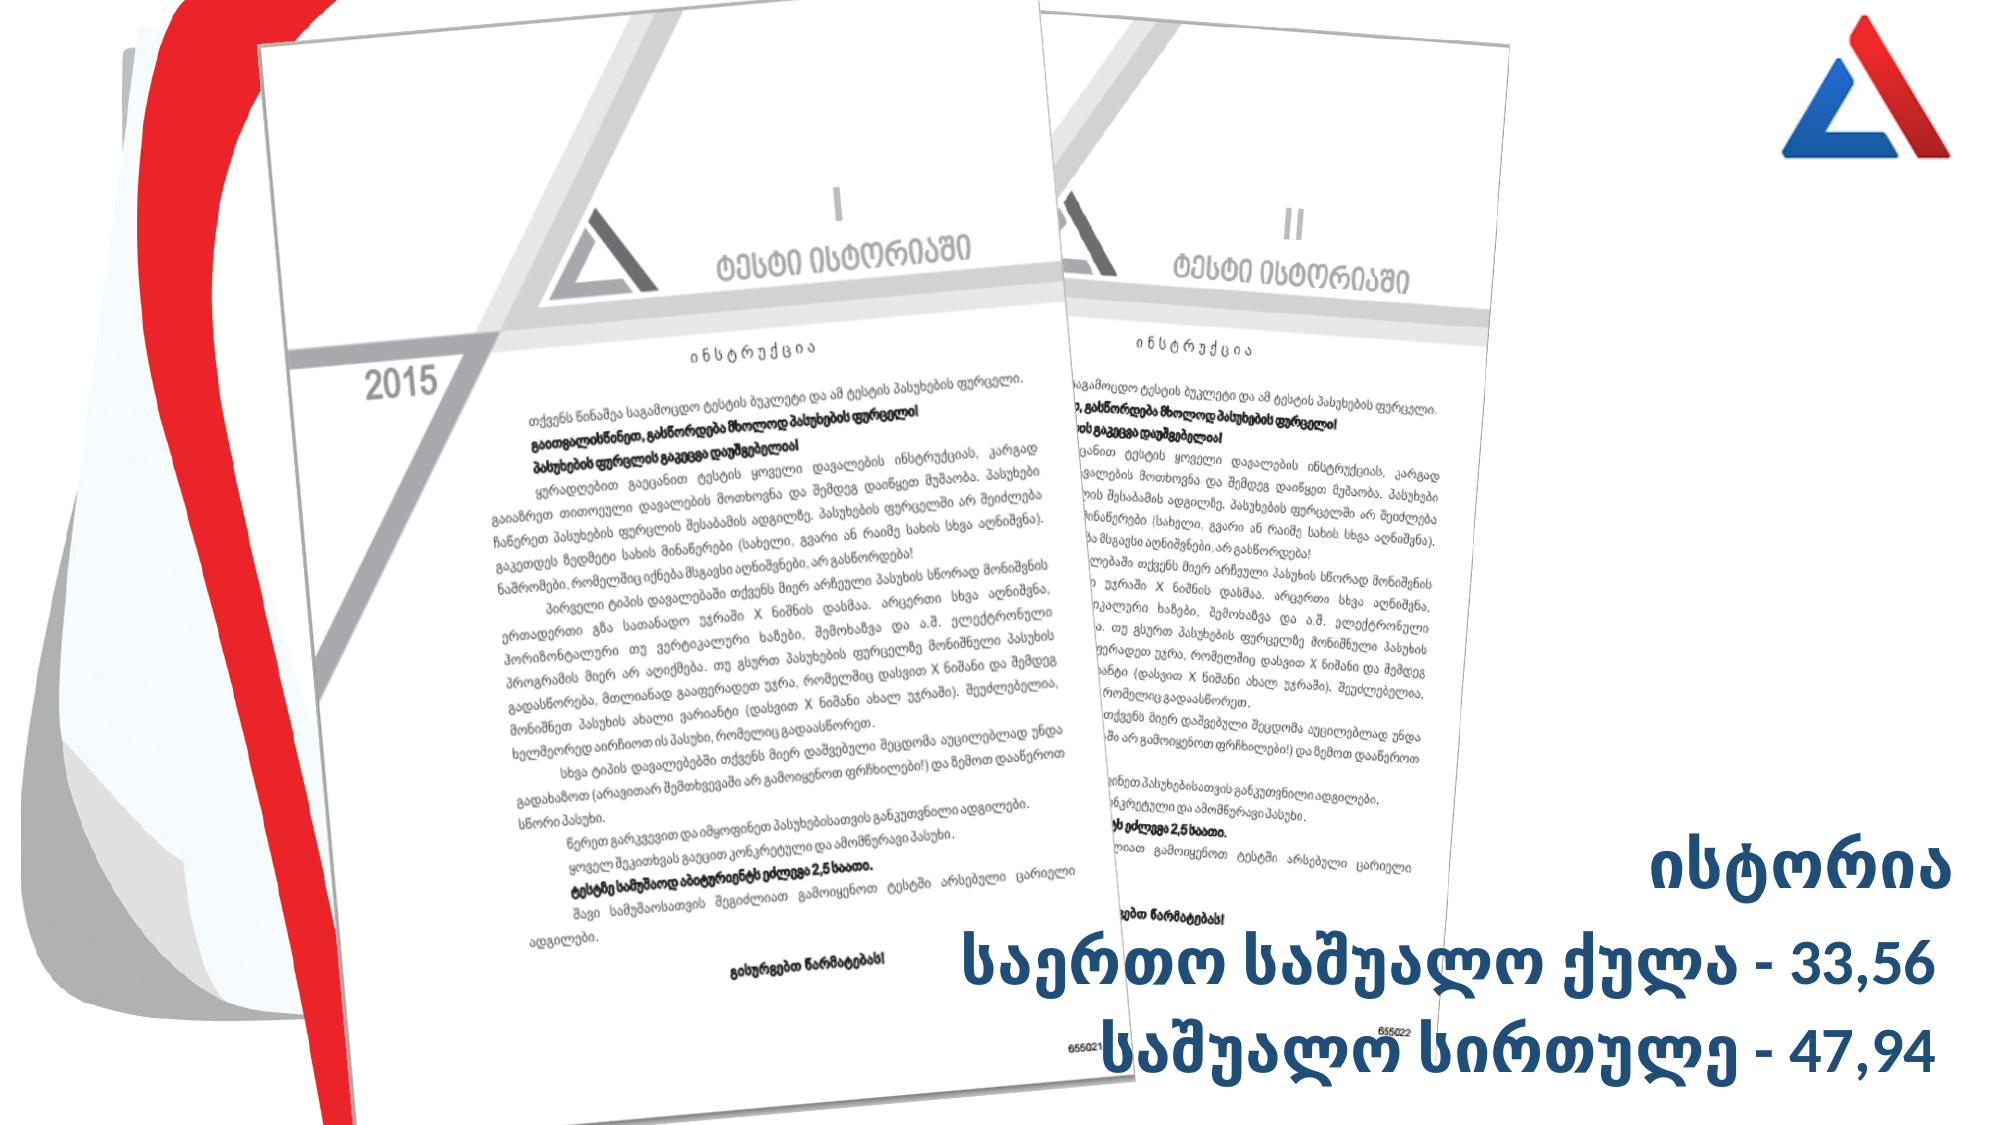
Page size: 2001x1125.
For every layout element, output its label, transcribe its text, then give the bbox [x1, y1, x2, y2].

picture [21, 0, 1522, 1125]
list საერთო საშუალო ქულა - 33,56 საშუალო სირთულე - 47,94 [1522, 921, 1952, 1098]
picture [1759, 0, 1979, 191]
title ისტორია [1522, 648, 2000, 911]
